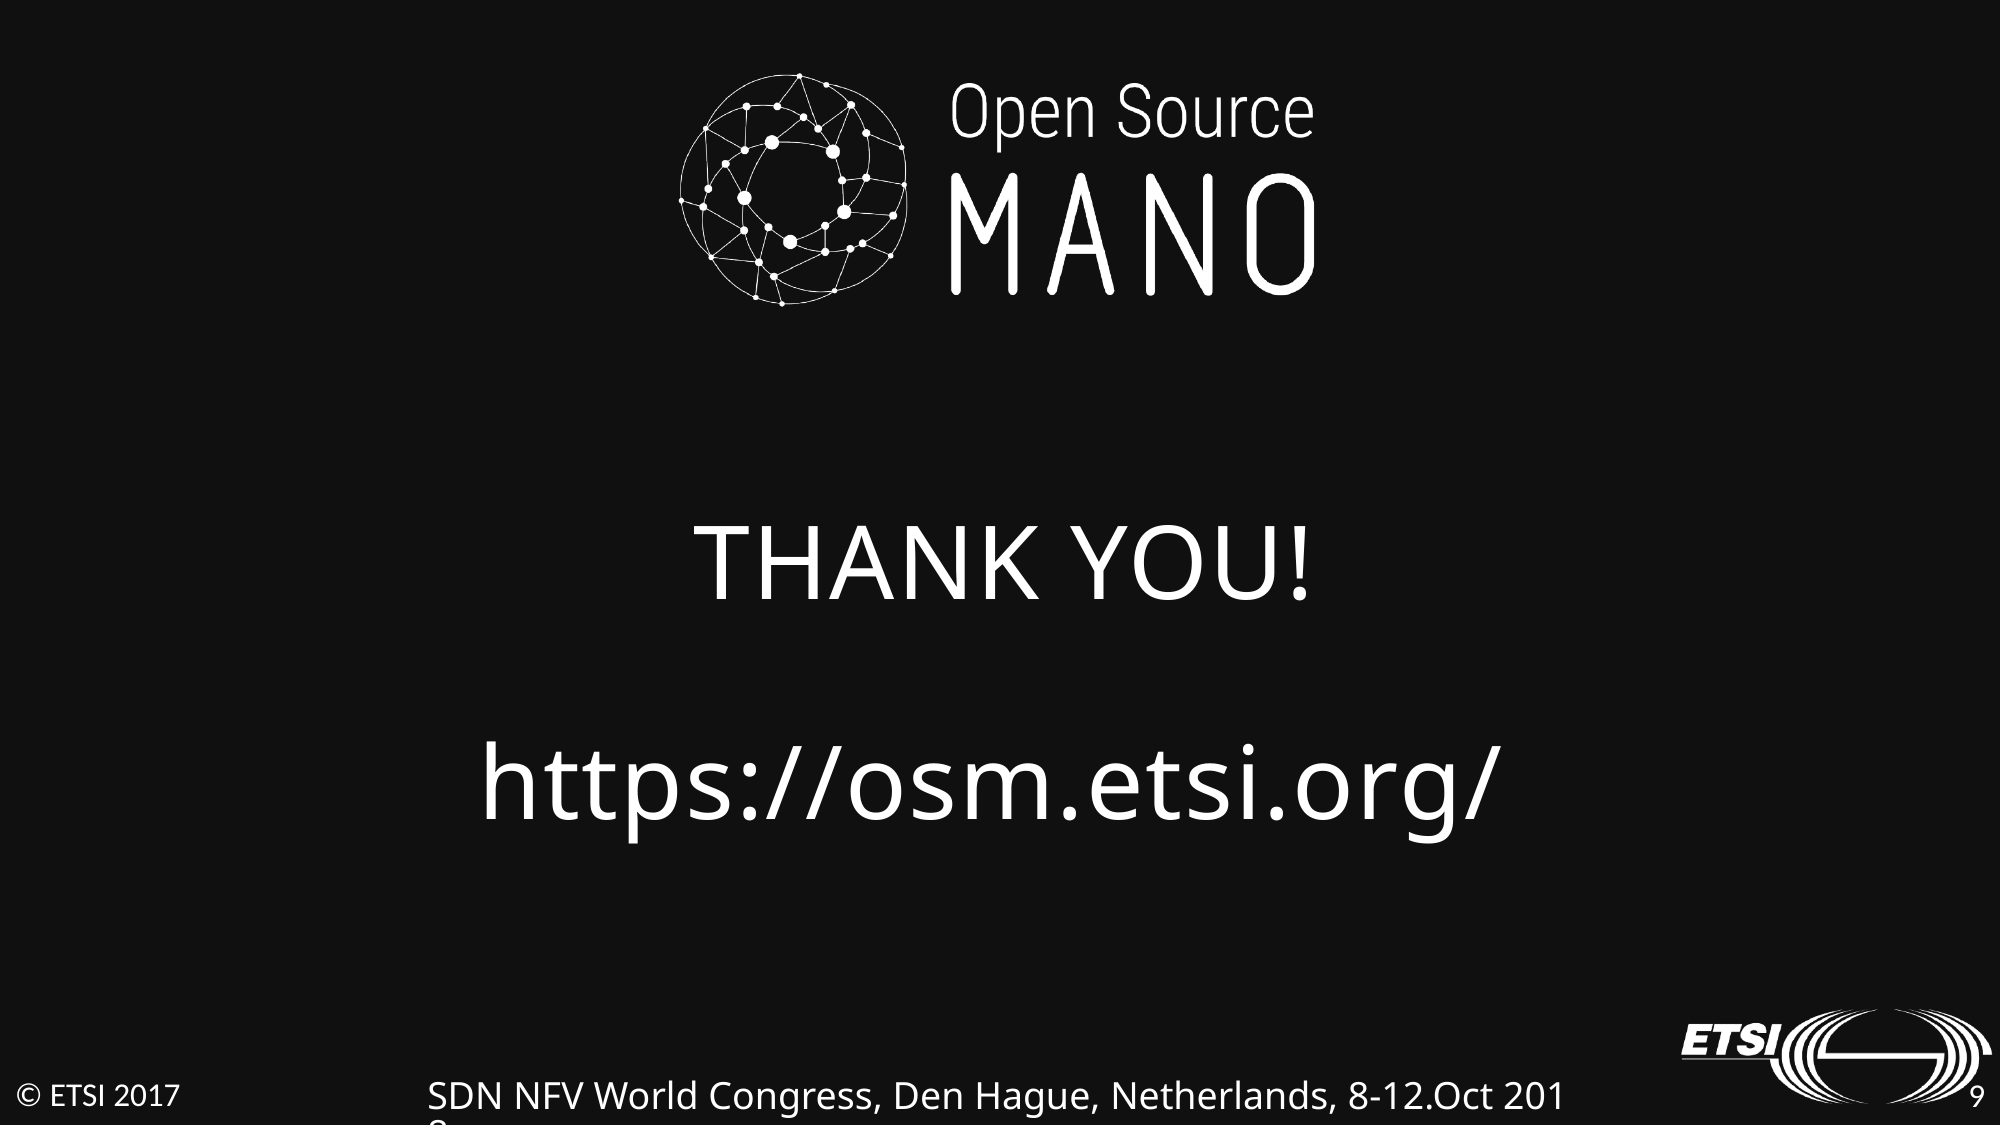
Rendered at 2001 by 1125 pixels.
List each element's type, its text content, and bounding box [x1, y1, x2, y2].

title THANK YOU! https://osm.etsi.org/ [69, 358, 1941, 995]
footer SDN NFV World Congress, Den Hague, Netherlands, 8-12.Oct 2018 [412, 1064, 1587, 1124]
slide_number 9 [1895, 1064, 2000, 1124]
picture [646, 35, 1353, 345]
picture [1675, 1002, 2000, 1113]
